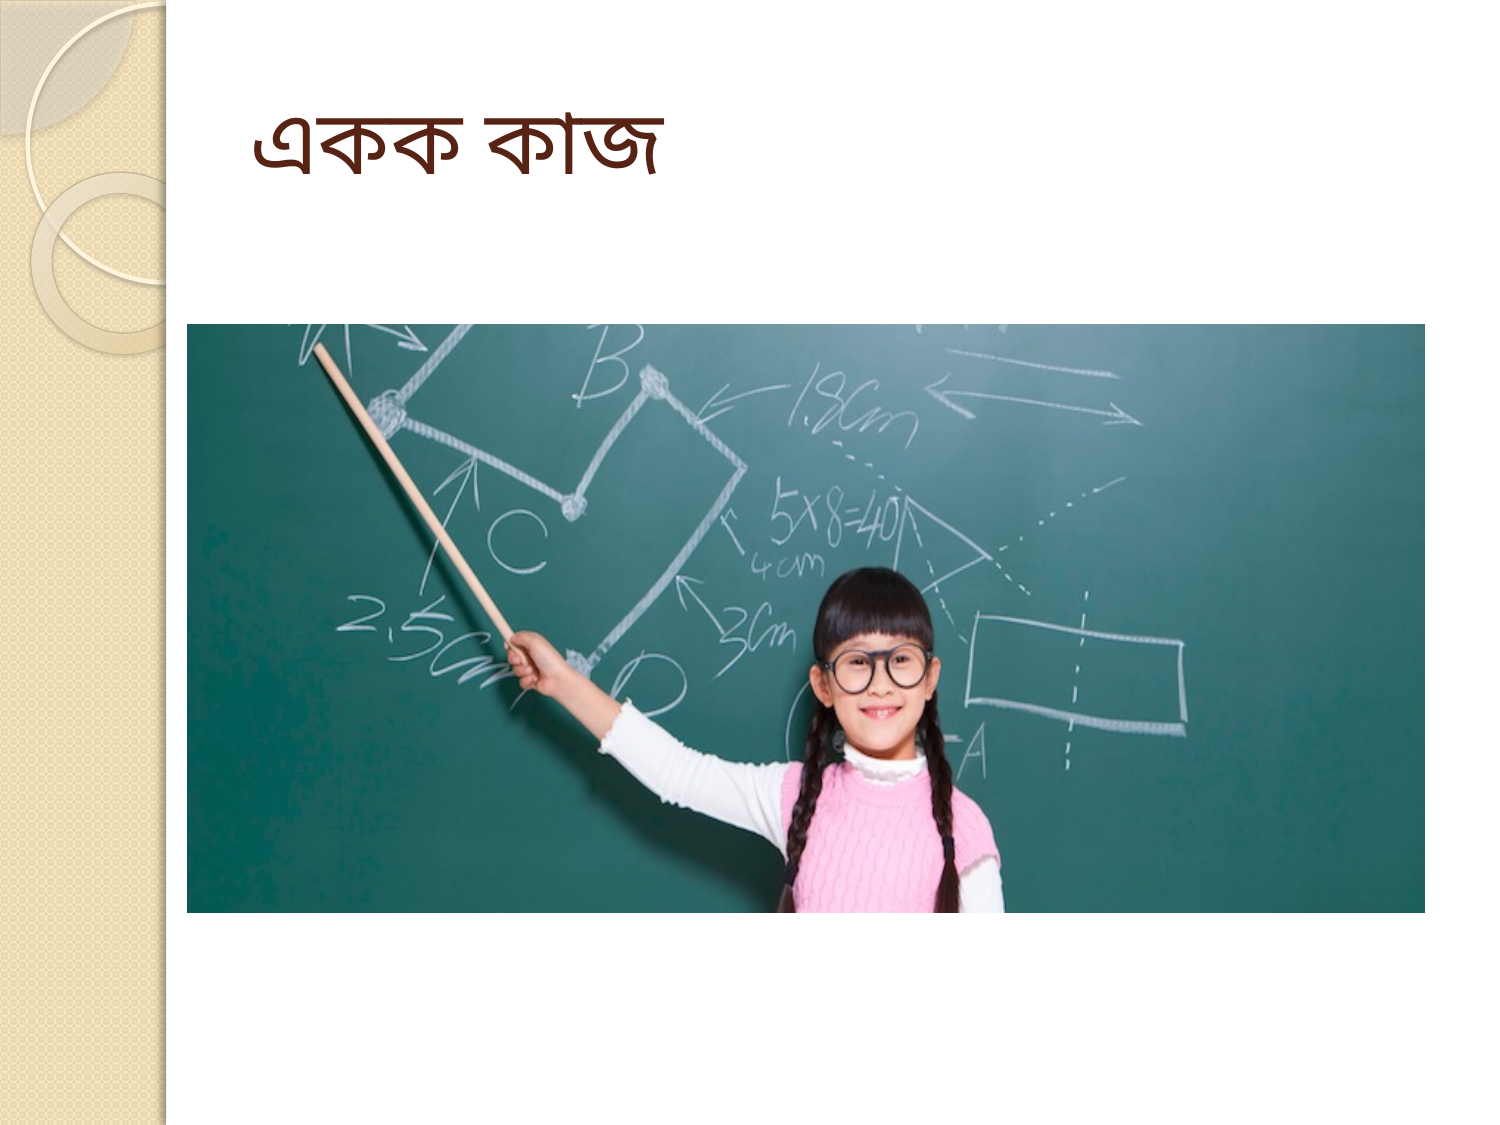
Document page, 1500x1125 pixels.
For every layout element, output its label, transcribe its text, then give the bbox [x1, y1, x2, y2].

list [187, 324, 1426, 913]
title একক কাজ [235, 45, 1466, 233]
